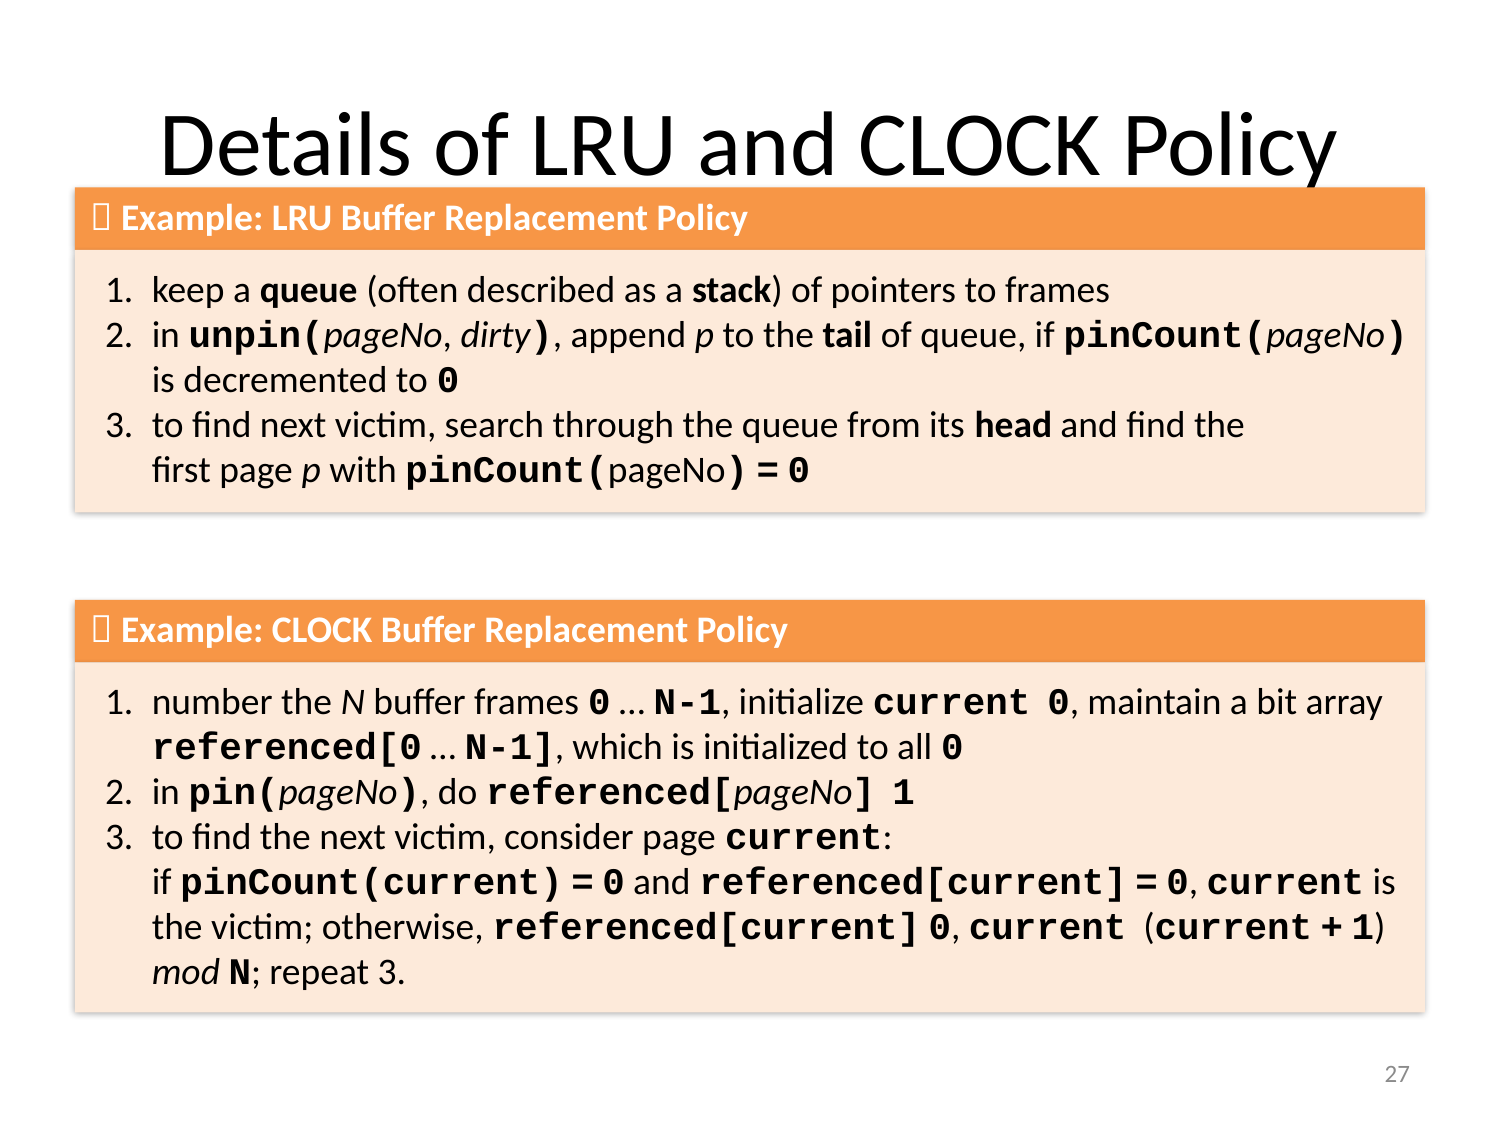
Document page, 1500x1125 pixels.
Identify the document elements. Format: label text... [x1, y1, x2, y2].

title Details of LRU and CLOCK Policy [75, 45, 1425, 186]
text_box keep a queue (often described as a stack) of pointers to frames in unpin(pageNo, dirty), append p to the tail of queue, if pinCount(pageNo) is decremented to 0 to find next victim, search through the queue from its head and find the first page p with pinCount(pageNo) = 0 [74, 249, 1426, 513]
text_box  Example: LRU Buffer Replacement Policy [74, 187, 1426, 249]
slide_number 27 [1074, 1042, 1425, 1103]
text_box  Example: CLOCK Buffer Replacement Policy [74, 599, 1426, 663]
